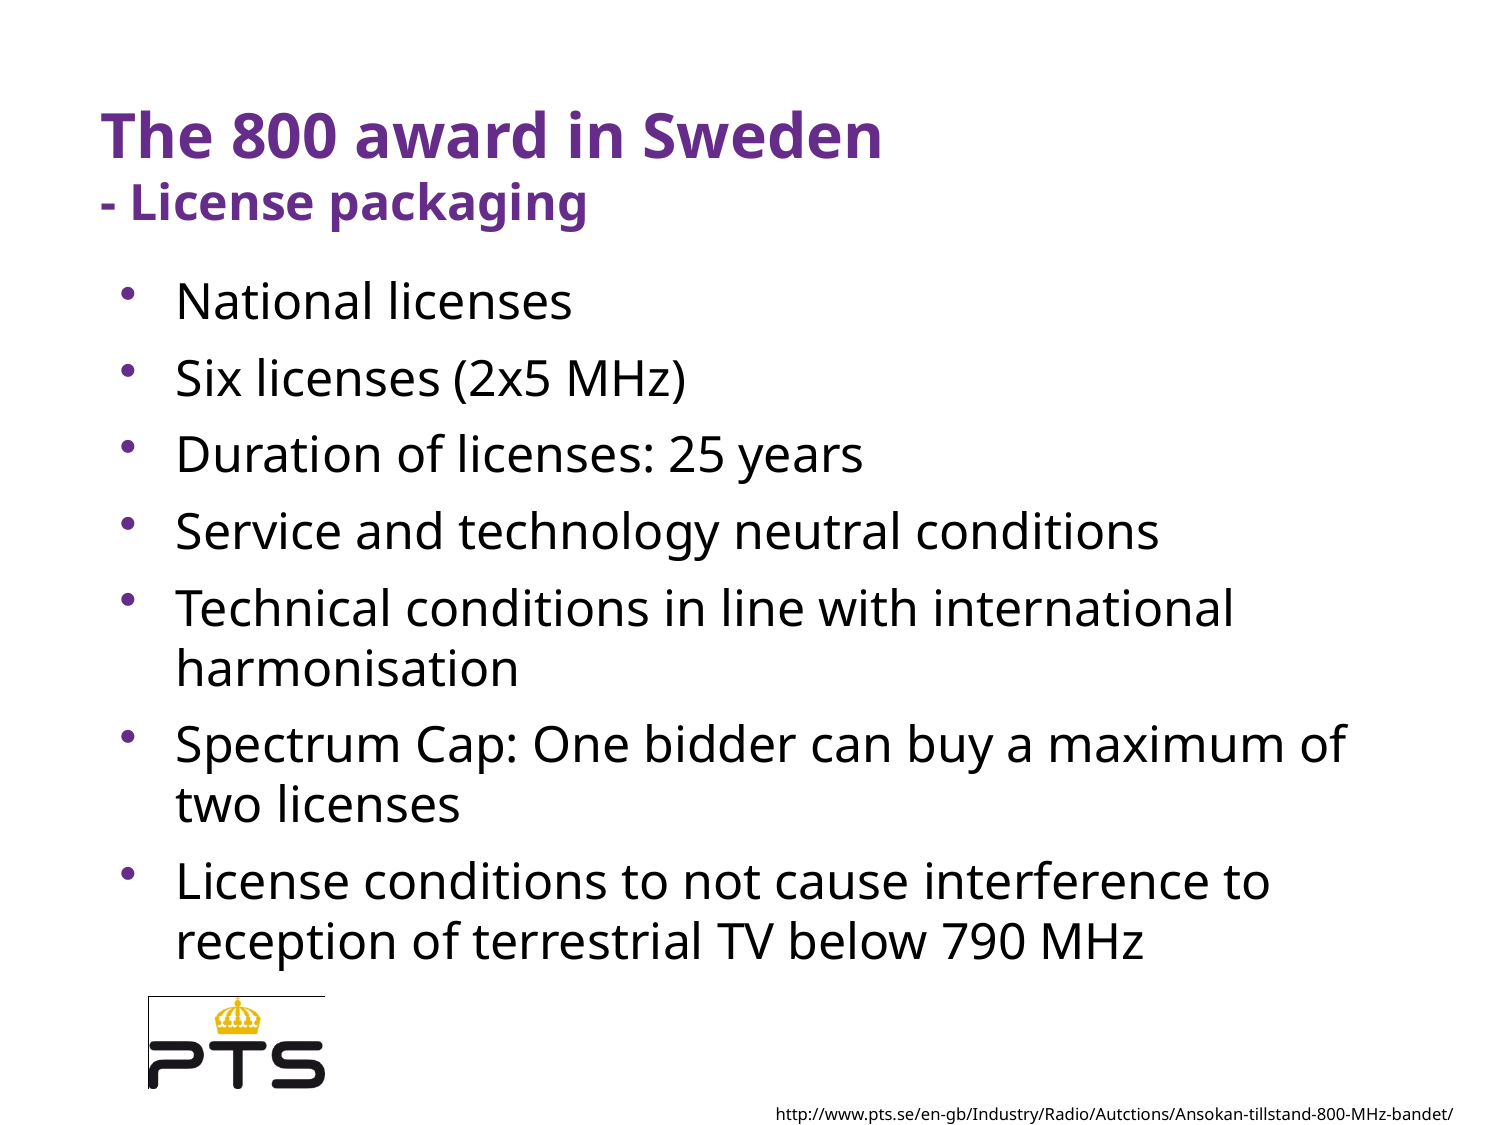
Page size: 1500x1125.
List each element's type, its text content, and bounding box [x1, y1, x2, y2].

list National licenses Six licenses (2x5 MHz) Duration of licenses: 25 years Service and technology neutral conditions Technical conditions in line with international harmonisation Spectrum Cap: One bidder can buy a maximum of two licenses License conditions to not cause interference to reception of terrestrial TV below 790 MHz [113, 261, 1390, 917]
picture [148, 996, 325, 1089]
title The 800 award in Sweden - License packaging [94, 88, 1448, 250]
text_box http://www.pts.se/en-gb/Industry/Radio/Autctions/Ansokan-tillstand-800-MHz-bandet/ [760, 1096, 1471, 1125]
